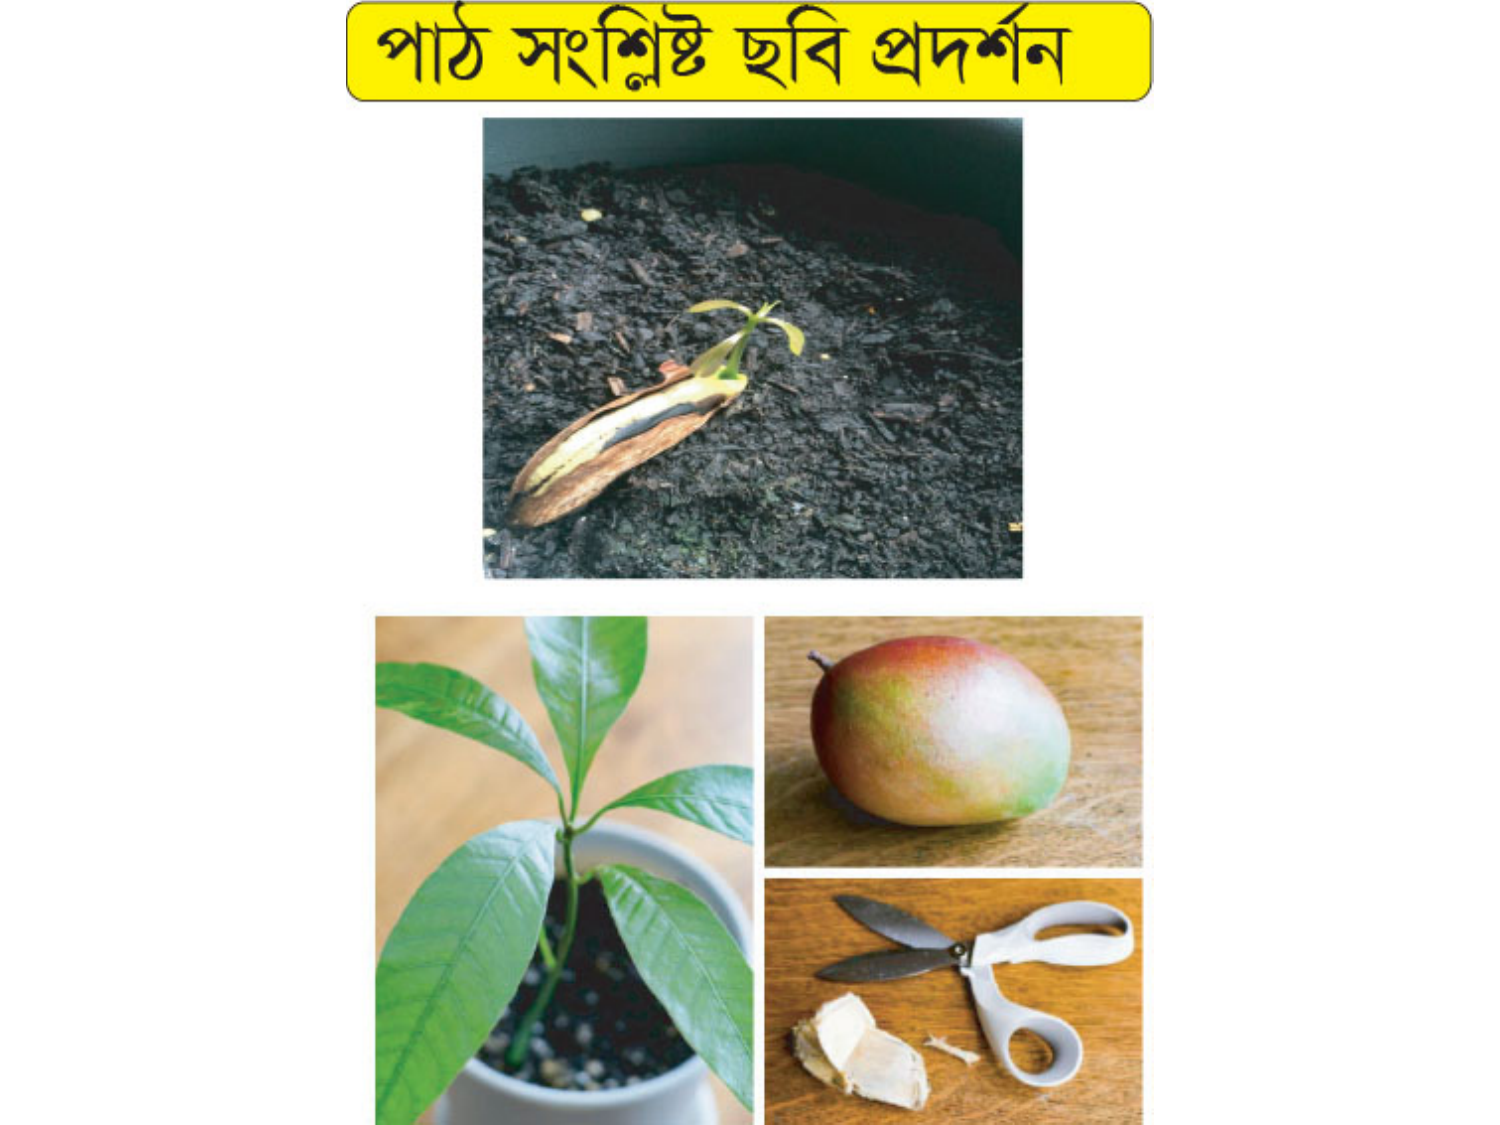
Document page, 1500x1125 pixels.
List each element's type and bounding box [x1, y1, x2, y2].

picture [345, 0, 1154, 1125]
